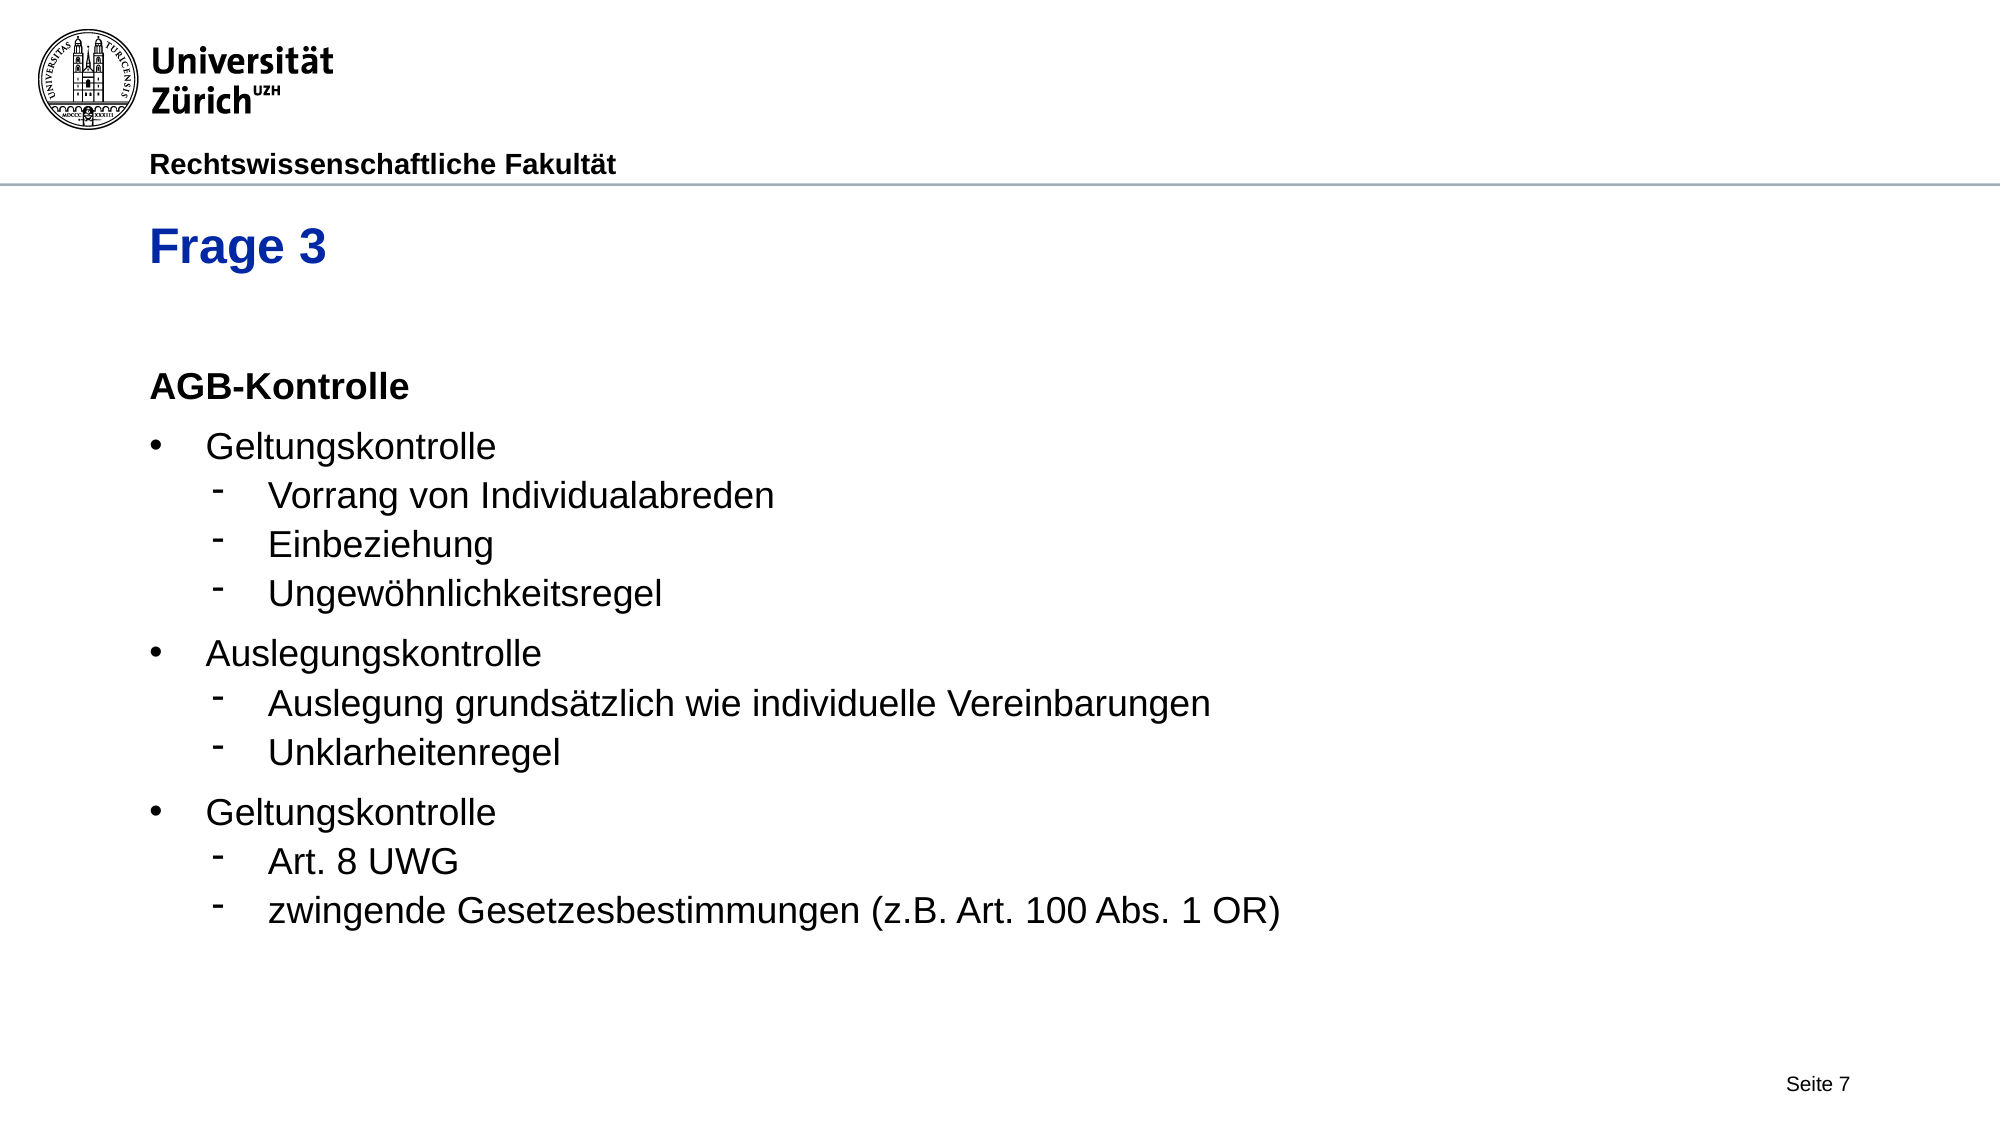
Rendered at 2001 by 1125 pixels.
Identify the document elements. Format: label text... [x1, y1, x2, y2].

list AGB-Kontrolle Geltungskontrolle Vorrang von Individualabreden Einbeziehung Ungewöhnlichkeitsregel Auslegungskontrolle Auslegung grundsätzlich wie individuelle Vereinbarungen Unklarheitenregel Geltungskontrolle Art. 8 UWG zwingende Gesetzesbestimmungen (z.B. Art. 100 Abs. 1 OR) [149, 361, 1851, 1000]
slide_number Seite 7 [1714, 1070, 1851, 1106]
picture [32, 23, 339, 136]
title Frage 3 [149, 208, 1851, 338]
